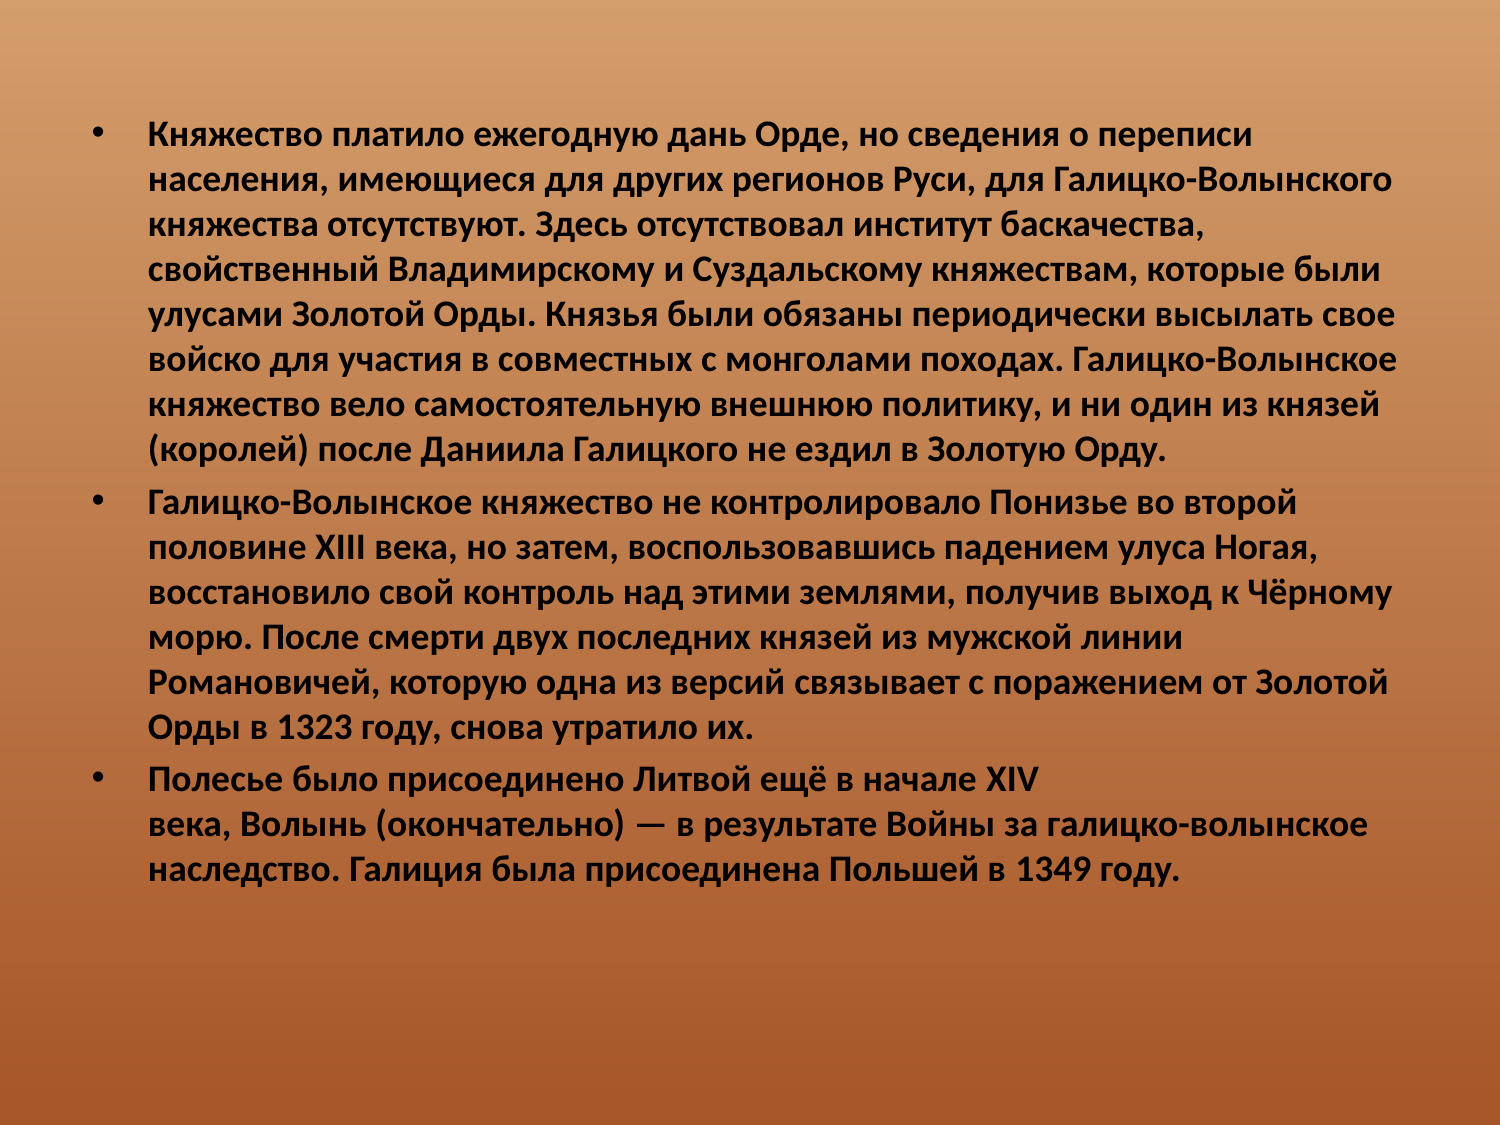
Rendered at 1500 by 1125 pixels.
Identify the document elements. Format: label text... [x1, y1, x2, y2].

list Княжество платило ежегодную дань Орде, но сведения о переписи населения, имеющиеся для других регионов Руси, для Галицко-Волынского княжества отсутствуют. Здесь отсутствовал институт баскачества, свойственный Владимирскому и Суздальскому княжествам, которые были улусами Золотой Орды. Князья были обязаны периодически высылать свое войско для участия в совместных с монголами походах. Галицко-Волынское княжество вело самостоятельную внешнюю политику, и ни один из князей (королей) после Даниила Галицкого не ездил в Золотую Орду. Галицко-Волынское княжество не контролировало Понизье во второй половине XIII века, но затем, воспользовавшись падением улуса Ногая, восстановило свой контроль над этими землями, получив выход к Чёрному морю. После смерти двух последних князей из мужской линии Романовичей, которую одна из версий связывает с поражением от Золотой Орды в 1323 году, снова утратило их. Полесье было присоединено Литвой ещё в начале XIV века, Волынь (окончательно) — в результате Войны за галицко-волынское наследство. Галиция была присоединена Польшей в 1349 году. [76, 101, 1427, 845]
